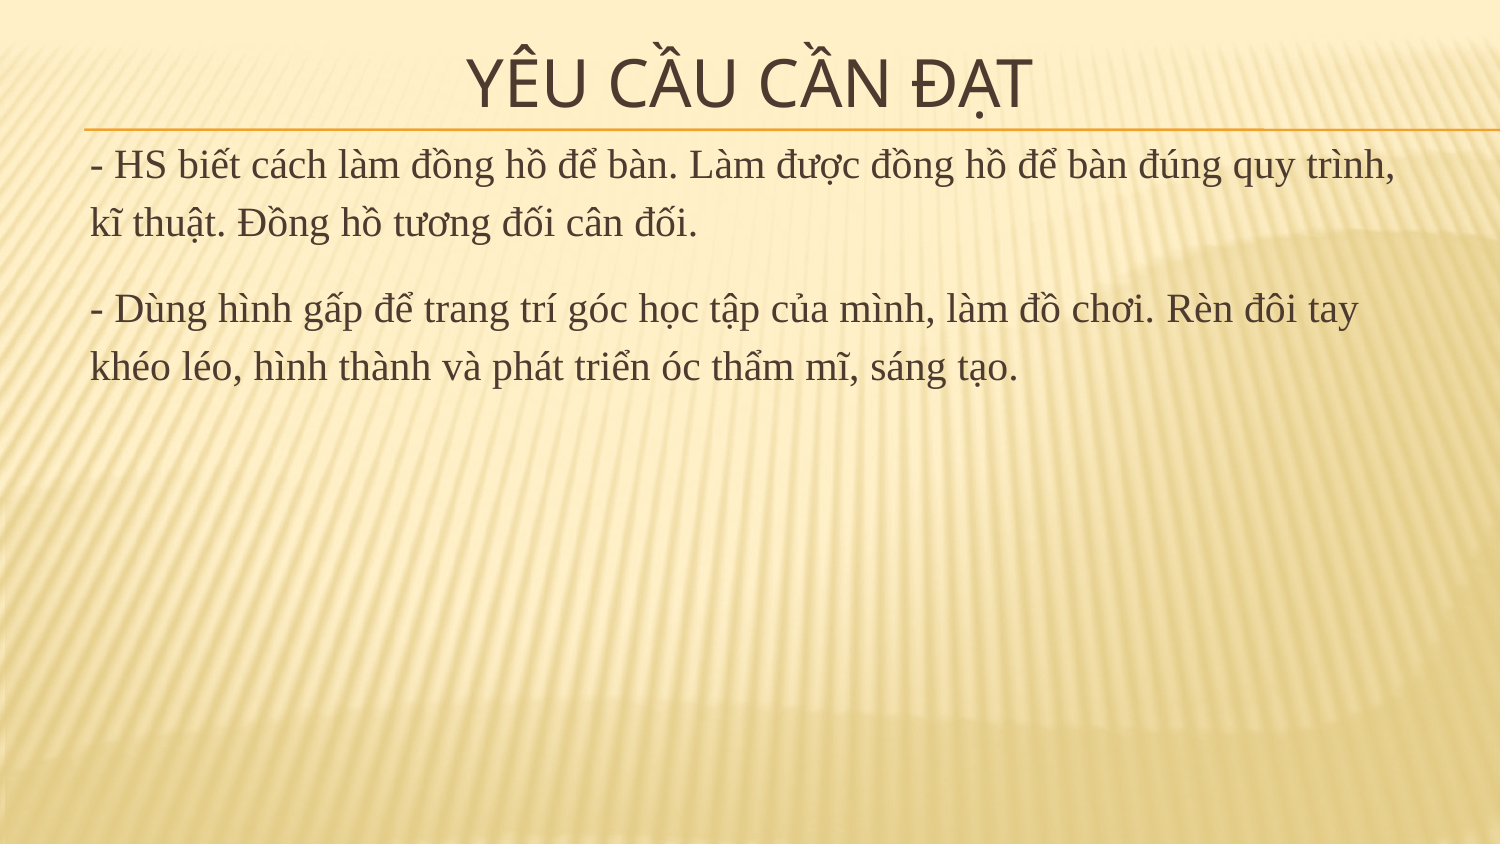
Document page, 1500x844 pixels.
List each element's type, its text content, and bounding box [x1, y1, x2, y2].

list YÊU CẦU CẦN ĐẠT - HS biết cách làm đồng hồ để bàn. Làm được đồng hồ để bàn đúng quy trình, kĩ thuật. Đồng hồ tương đối cân đối. - Dùng hình gấp để trang trí góc học tập của mình, làm đồ chơi. Rèn đôi tay khéo léo, hình thành và phát triển óc thẩm mĩ, sáng tạo. [75, 33, 1425, 754]
